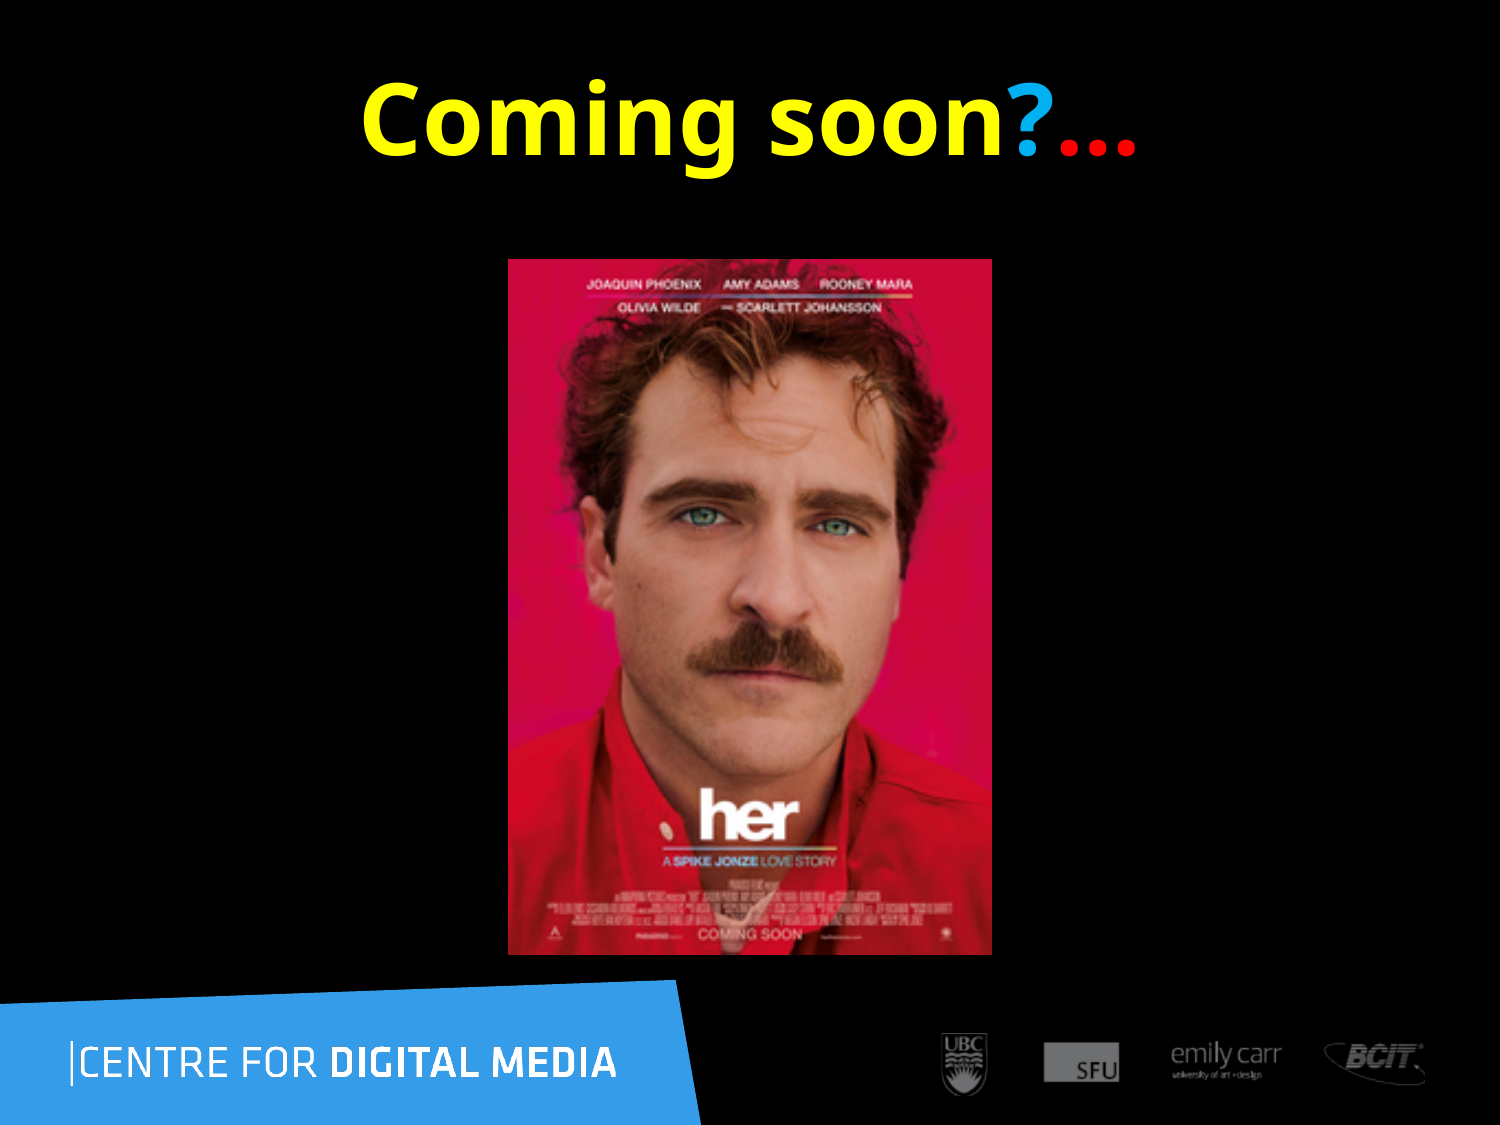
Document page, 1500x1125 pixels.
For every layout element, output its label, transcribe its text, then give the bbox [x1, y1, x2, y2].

title Coming soon?… [75, 32, 1425, 199]
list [508, 258, 992, 955]
